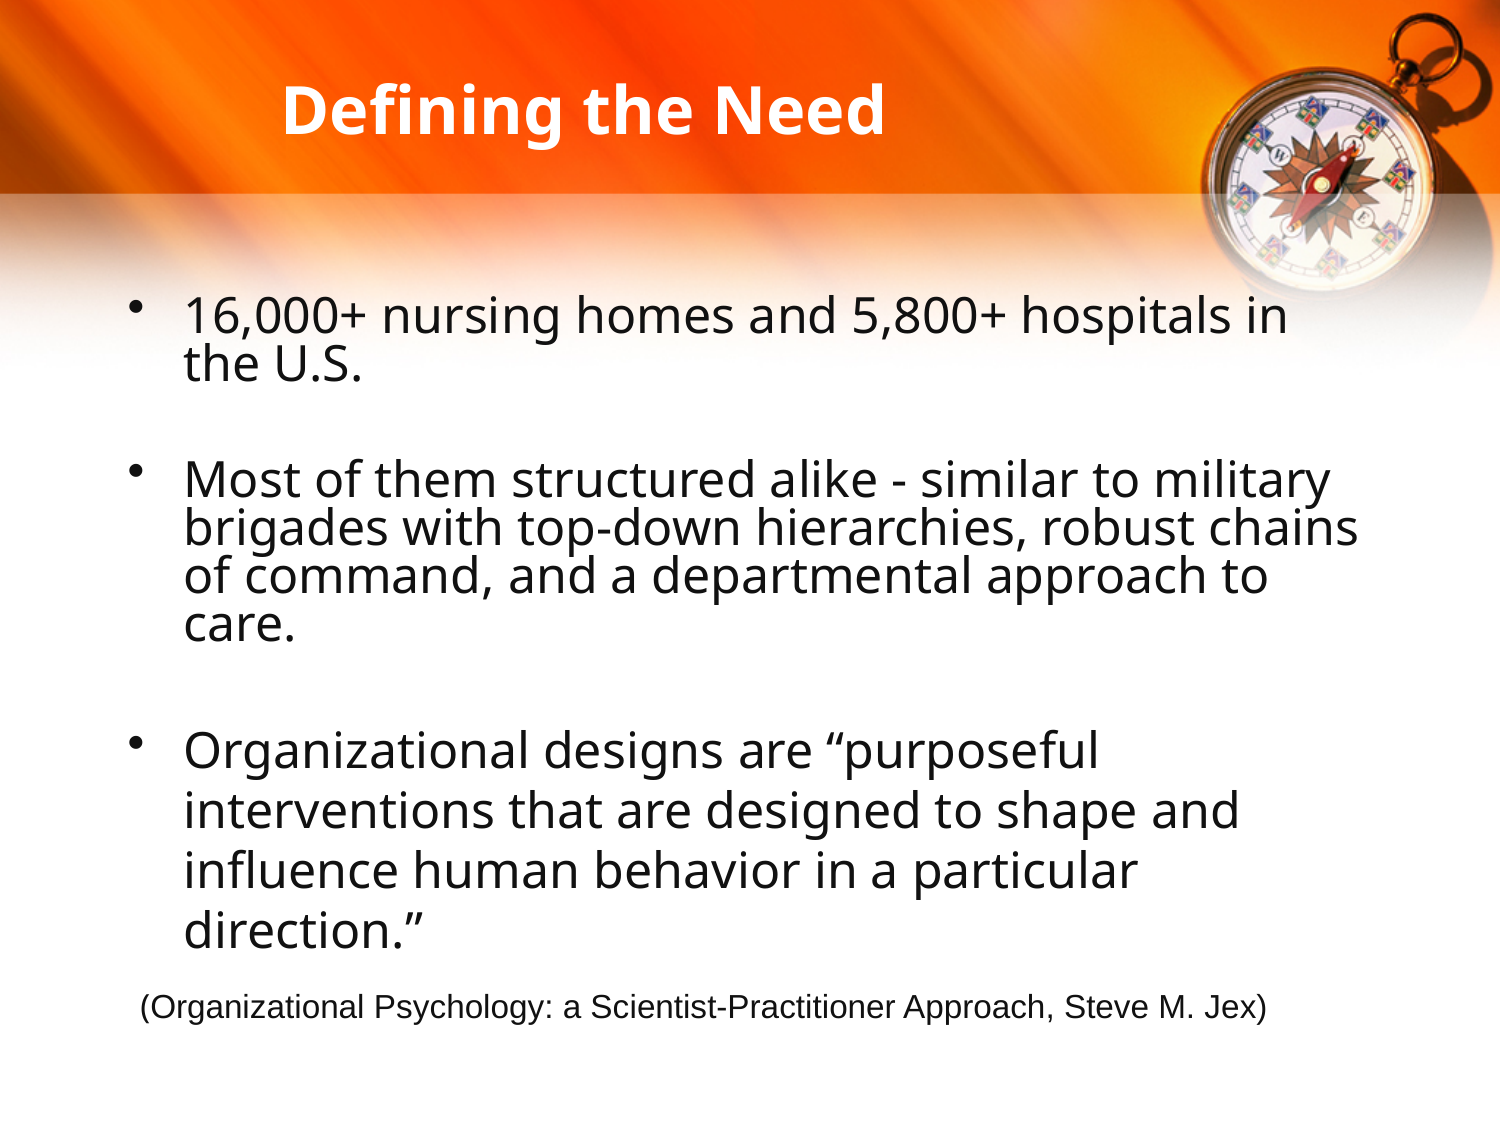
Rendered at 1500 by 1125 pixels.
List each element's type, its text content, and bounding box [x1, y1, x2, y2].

list 16,000+ nursing homes and 5,800+ hospitals in the U.S. Most of them structured alike - similar to military brigades with top-down hierarchies, robust chains of command, and a departmental approach to care. Organizational designs are “purposeful interventions that are designed to shape and influence human behavior in a particular direction.” (Organizational Psychology: a Scientist-Practitioner Approach, Steve M. Jex) [112, 287, 1377, 1063]
picture [0, 0, 1500, 1125]
title Defining the Need [265, 54, 1448, 162]
